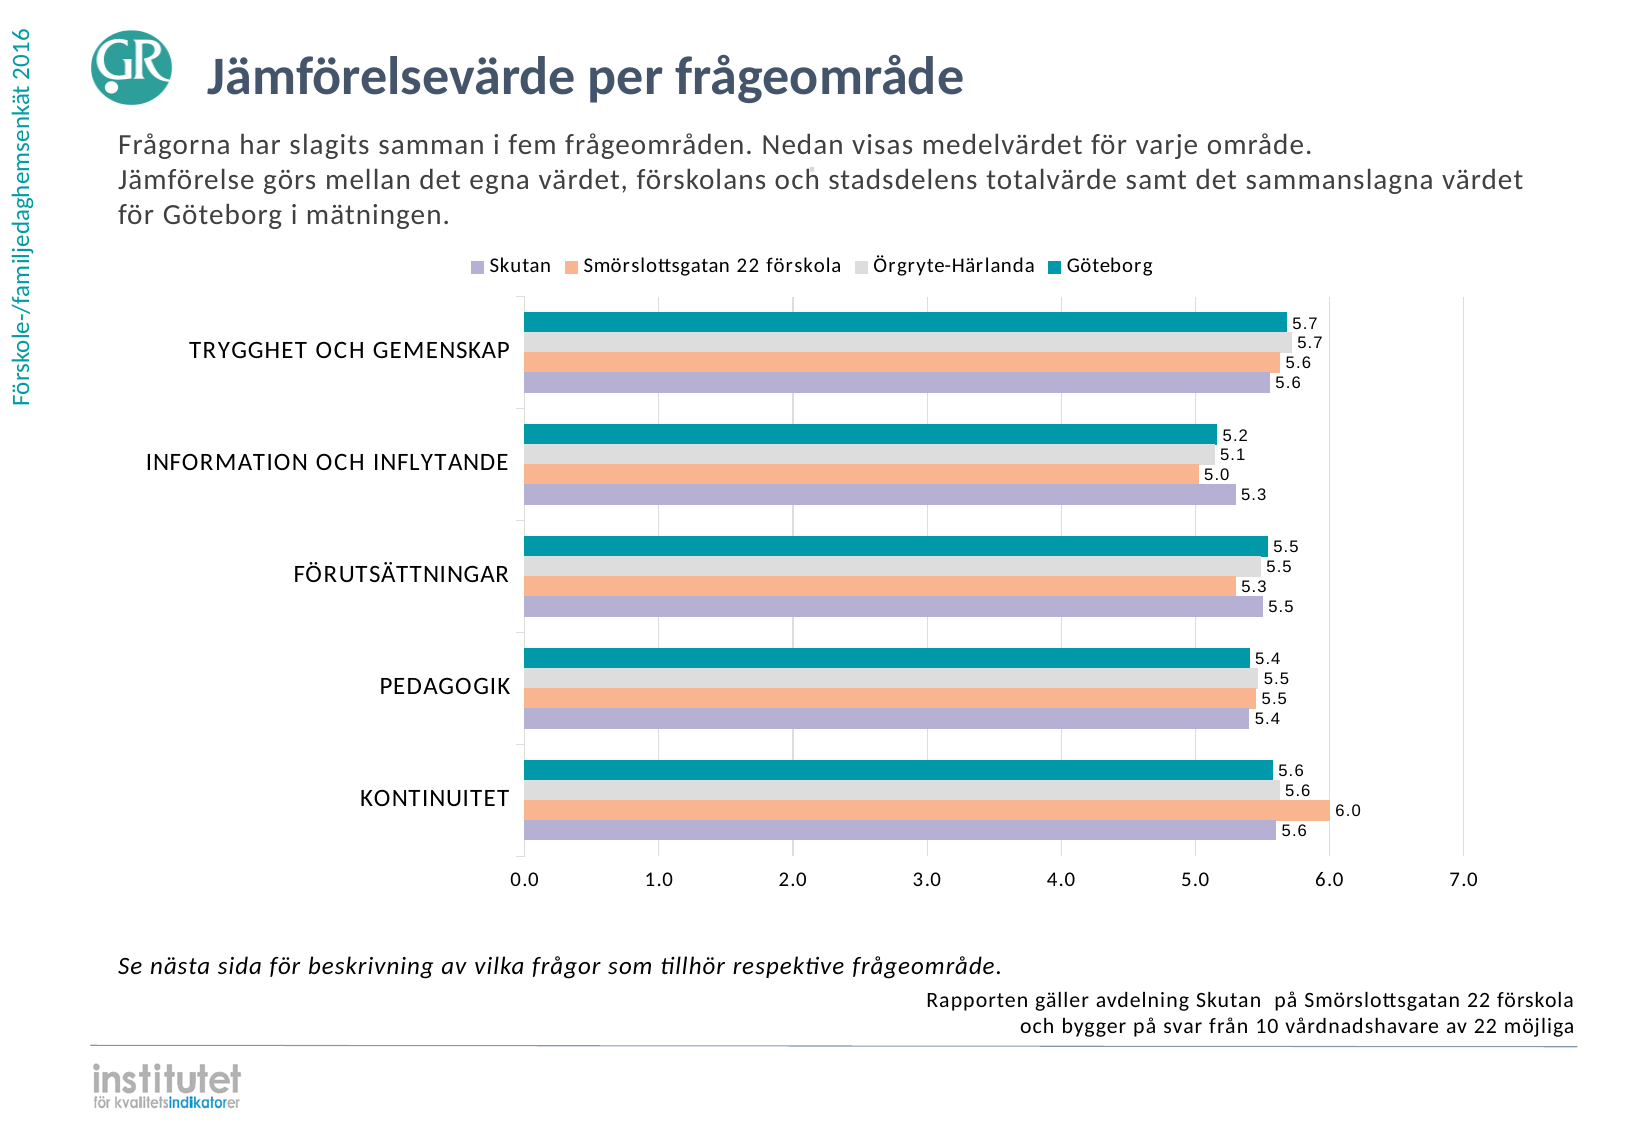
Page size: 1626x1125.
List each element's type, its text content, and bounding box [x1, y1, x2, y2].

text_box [118, 240, 1506, 905]
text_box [118, 153, 1506, 213]
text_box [17, 1043, 1578, 1109]
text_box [118, 1047, 1506, 1052]
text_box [118, 905, 1506, 1045]
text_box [207, 40, 1460, 126]
text_box Frågorna har slagits samman i fem frågeområden. Nedan visas medelvärdet för varje område. Jämförelse görs mellan det egna värdet, förskolans och stadsdelens totalvärde samt det sammanslagna värdet för Göteborg i mätningen. [118, 125, 1537, 277]
